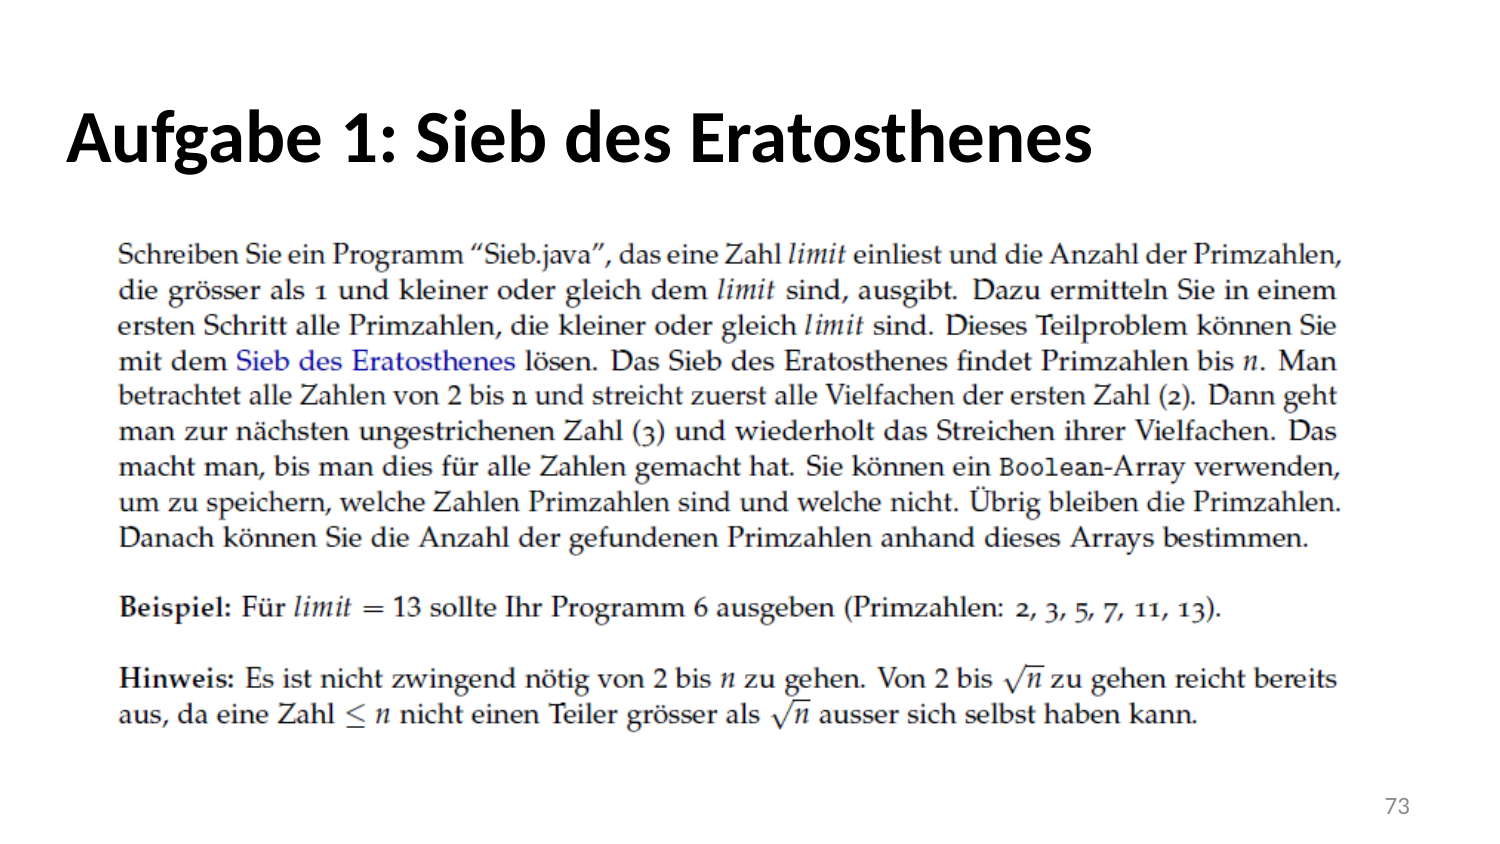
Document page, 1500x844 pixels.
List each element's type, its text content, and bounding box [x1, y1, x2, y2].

slide_number 73 [1074, 782, 1425, 827]
picture [100, 209, 1395, 771]
title Aufgabe 1: Sieb des Eratosthenes [51, 72, 1449, 167]
